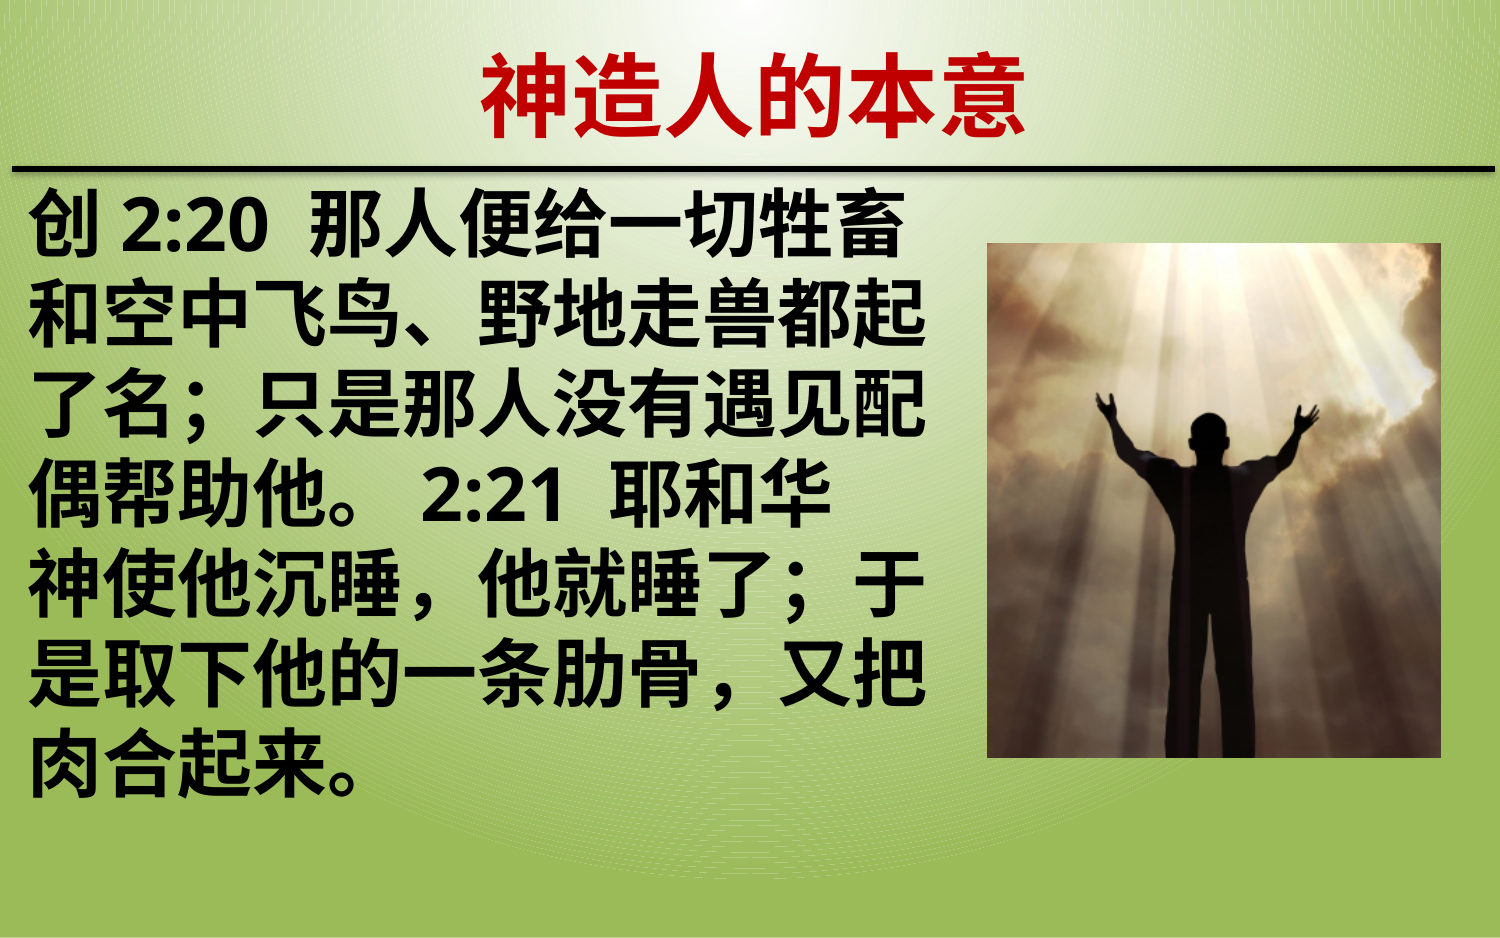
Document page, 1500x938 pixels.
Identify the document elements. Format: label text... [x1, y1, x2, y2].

picture [987, 243, 1441, 759]
text_box 神造人的本意 [465, 31, 1046, 156]
text_box 创2:20 那人便给一切牲畜和空中飞鸟、野地走兽都起了名；只是那人没有遇见配偶帮助他。2:21 耶和华 神使他沉睡，他就睡了；于是取下他的一条肋骨，又把肉合起来。 [12, 179, 950, 814]
